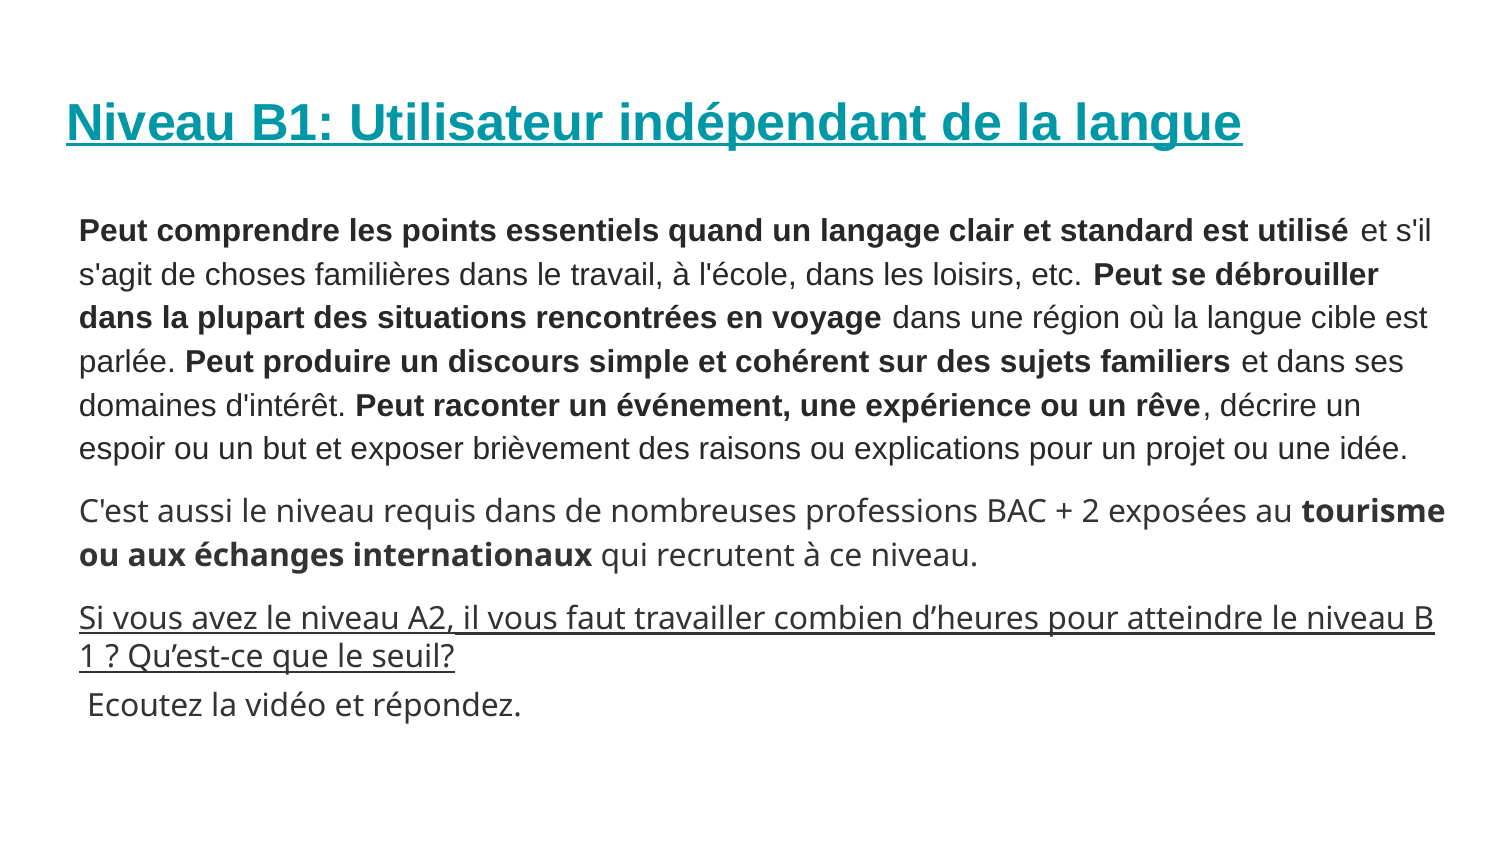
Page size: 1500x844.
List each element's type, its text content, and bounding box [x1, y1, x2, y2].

list Peut comprendre les points essentiels quand un langage clair et standard est utilisé et s'il s'agit de choses familières dans le travail, à l'école, dans les loisirs, etc. Peut se débrouiller dans la plupart des situations rencontrées en voyage dans une région où la langue cible est parlée. Peut produire un discours simple et cohérent sur des sujets familiers et dans ses domaines d'intérêt. Peut raconter un événement, une expérience ou un rêve, décrire un espoir ou un but et exposer brièvement des raisons ou explications pour un projet ou une idée. C'est aussi le niveau requis dans de nombreuses professions BAC + 2 exposées au tourisme ou aux échanges internationaux qui recrutent à ce niveau. Si vous avez le niveau A2, il vous faut travailler combien d’heures pour atteindre le niveau B1 ? Qu’est-ce que le seuil? Ecoutez la vidéo et répondez. [64, 189, 1462, 750]
title Niveau B1: Utilisateur indépendant de la langue [51, 72, 1449, 167]
